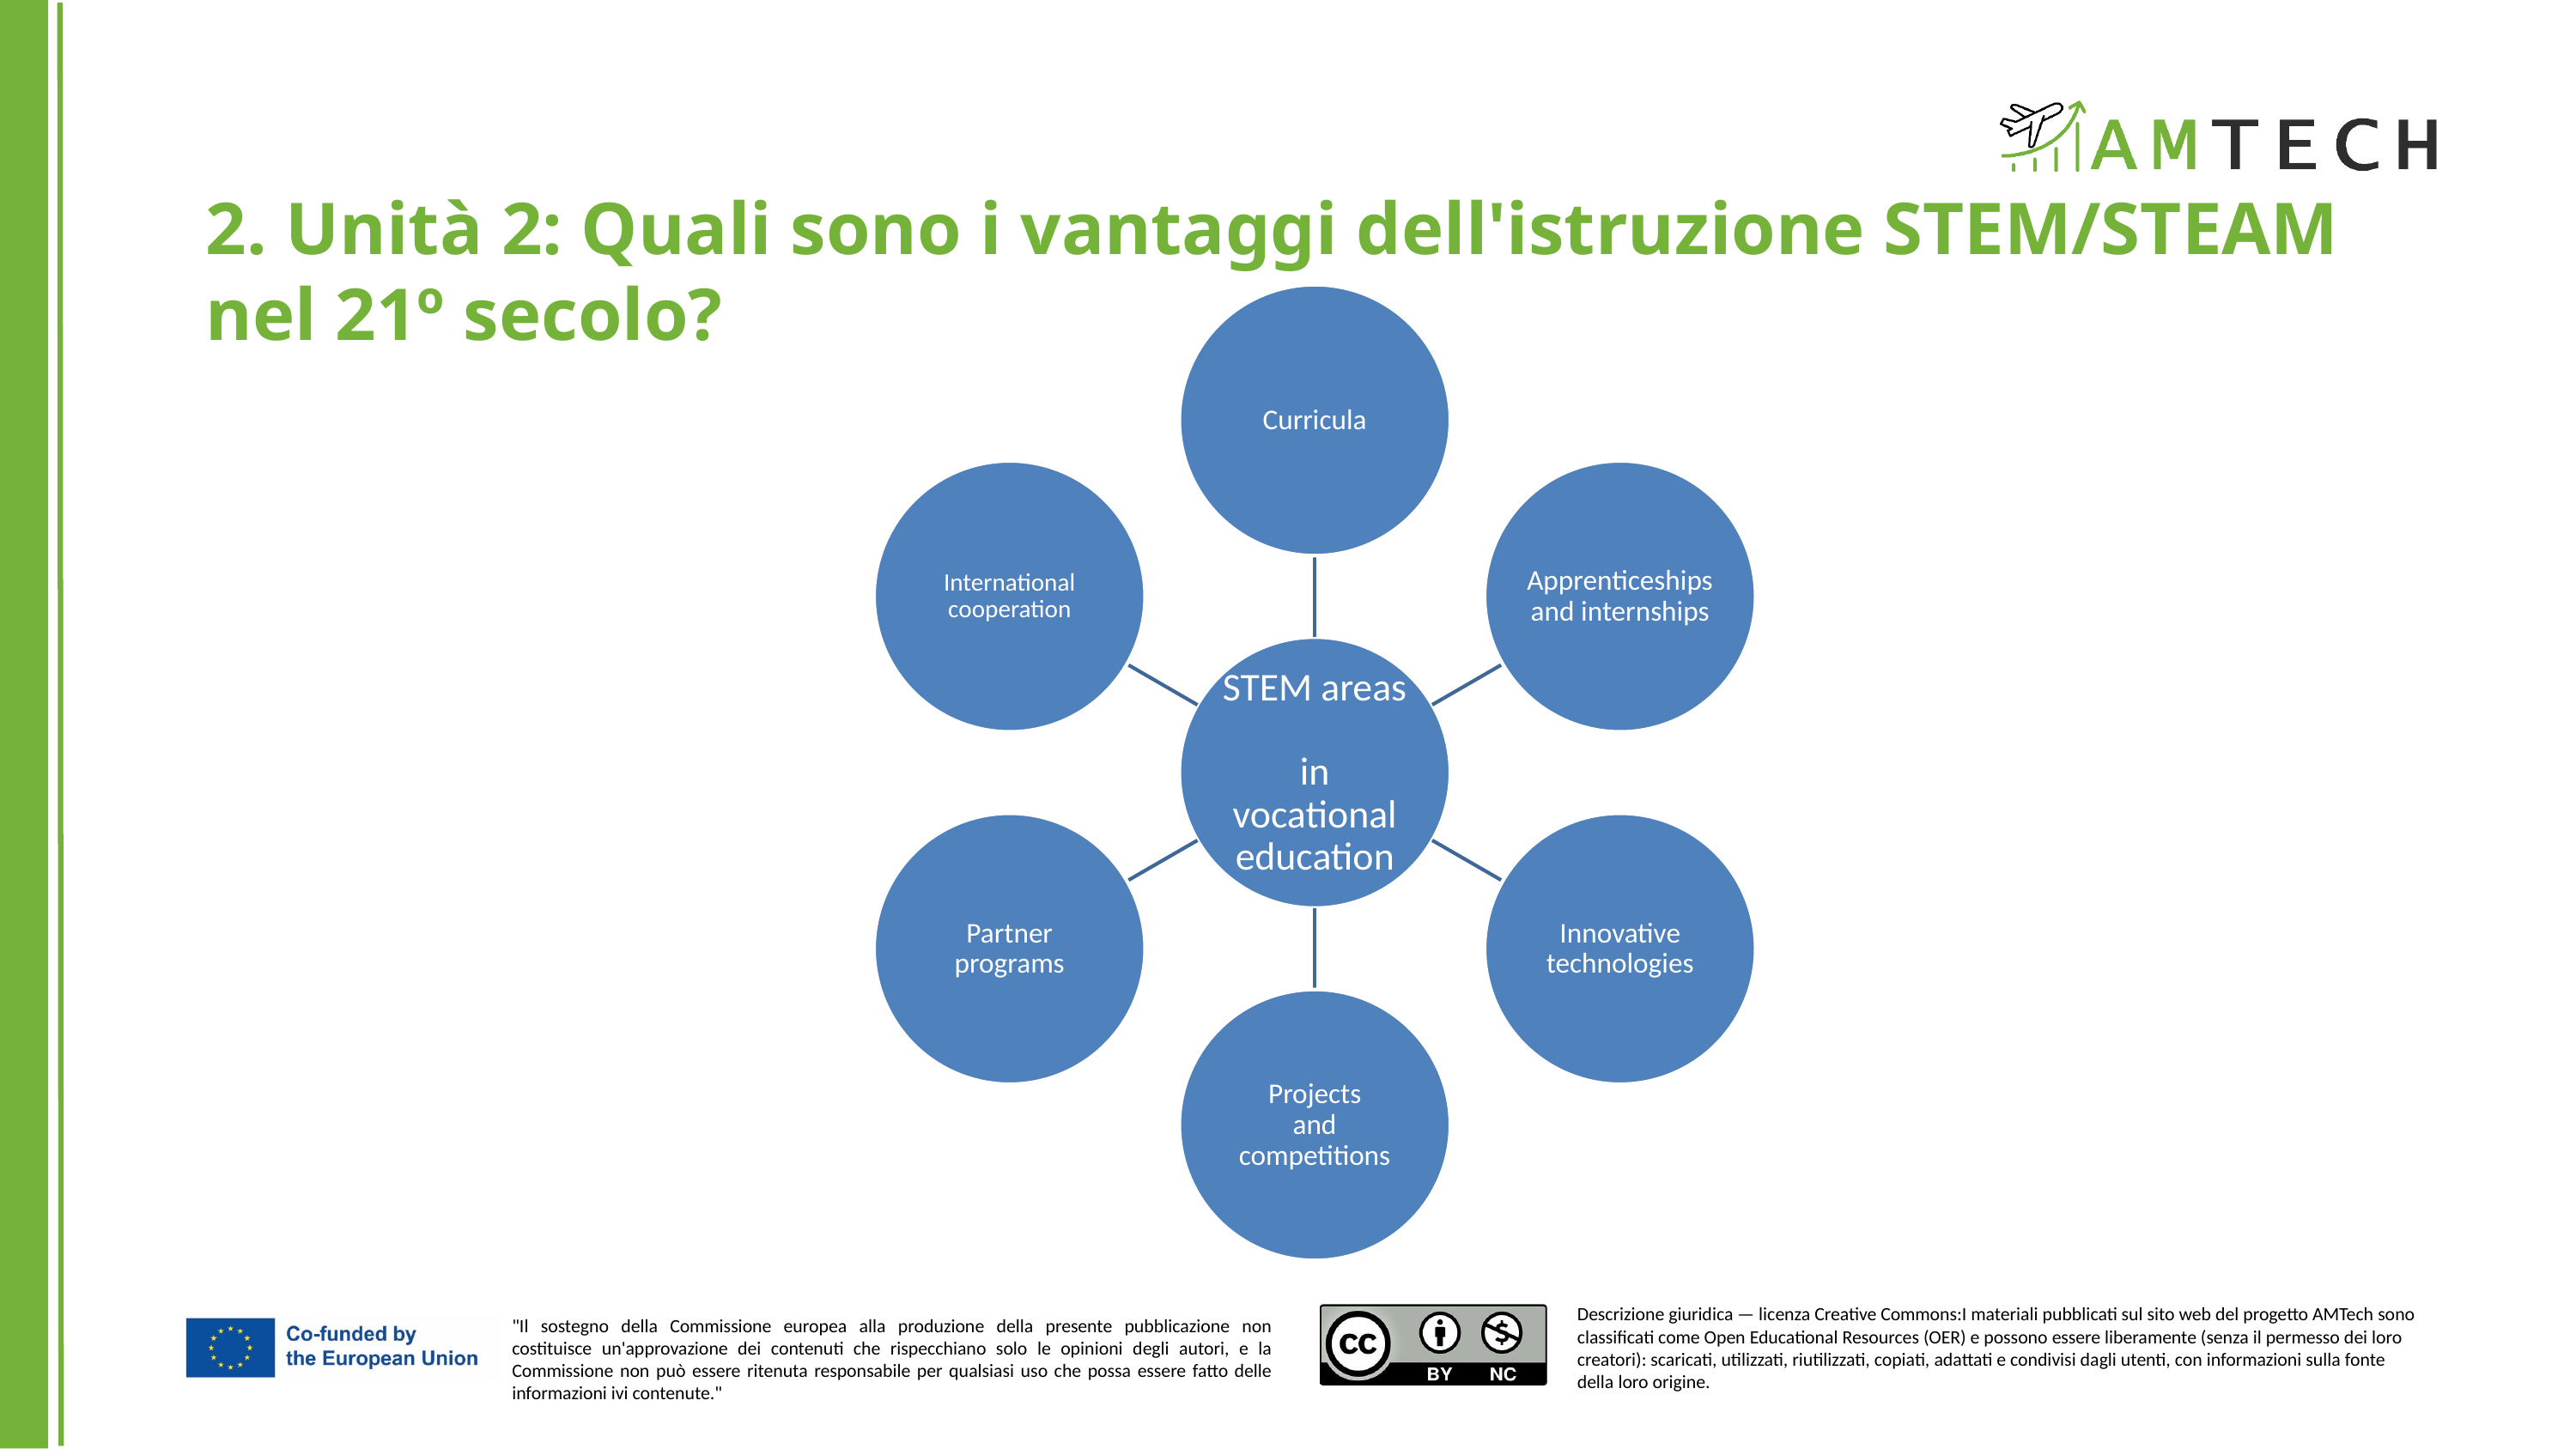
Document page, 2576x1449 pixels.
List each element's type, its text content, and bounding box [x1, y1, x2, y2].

picture [182, 1314, 500, 1381]
text_box 2. Unità 2: Quali sono i vantaggi dell'istruzione STEM/STEAM nel 21º secolo? [192, 177, 2383, 361]
picture [1320, 1303, 1548, 1385]
picture [1993, 91, 2458, 179]
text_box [407, 283, 2222, 1261]
